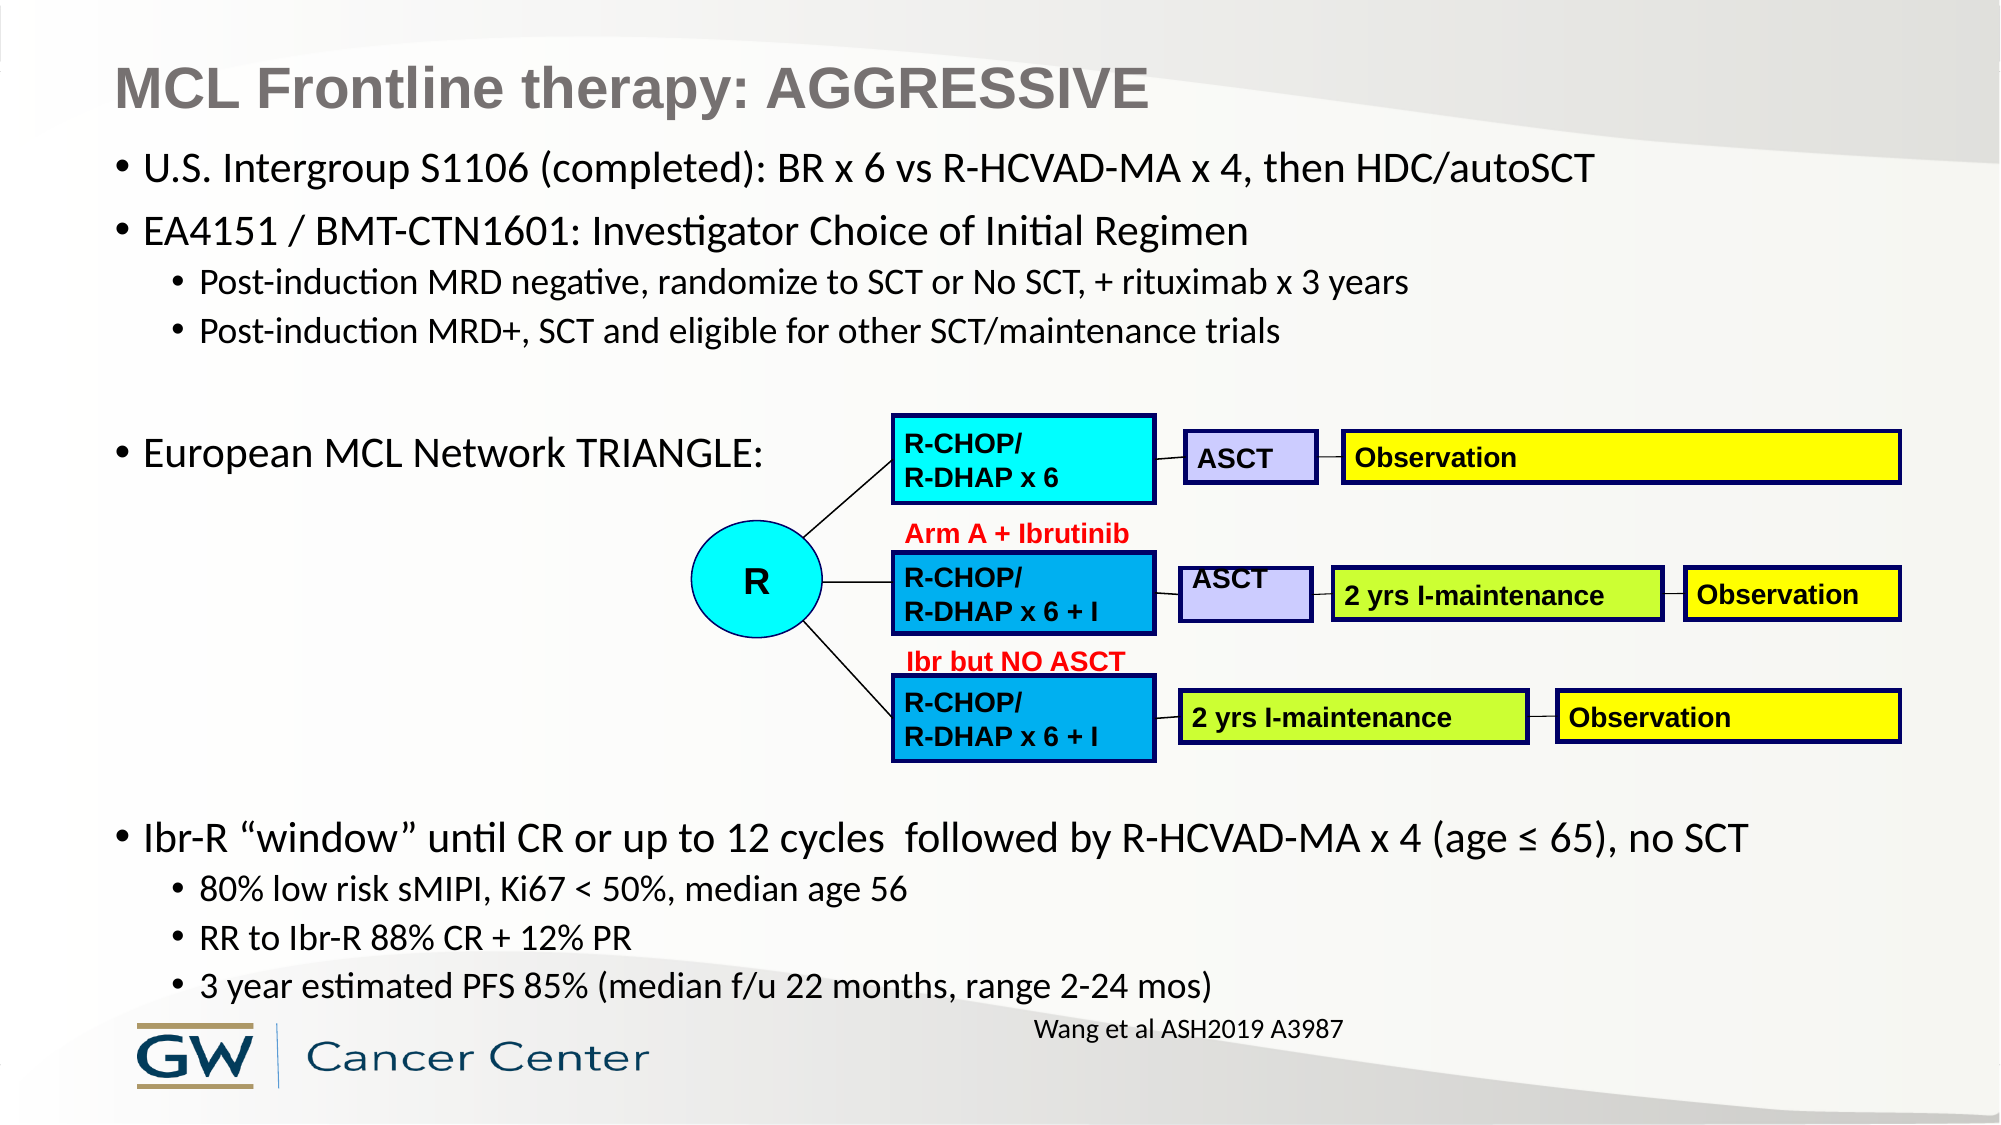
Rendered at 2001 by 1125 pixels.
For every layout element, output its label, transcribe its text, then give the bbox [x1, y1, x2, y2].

title MCL Frontline therapy: AGGRESSIVE [99, 31, 1900, 137]
picture [0, 0, 2001, 1125]
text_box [691, 415, 1900, 762]
list U.S. Intergroup S1106 (completed): BR x 6 vs R-HCVAD-MA x 4, then HDC/autoSCT EA4151 / BMT-CTN1601: Investigator Choice of Initial Regimen Post-induction MRD negative, randomize to SCT or No SCT, + rituximab x 3 years Post-induction MRD+, SCT and eligible for other SCT/maintenance trials European MCL Network TRIANGLE: Ibr-R “window” until CR or up to 12 cycles followed by R-HCVAD-MA x 4 (age ≤ 65), no SCT 80% low risk sMIPI, Ki67 < 50%, median age 56 RR to Ibr-R 88% CR + 12% PR 3 year estimated PFS 85% (median f/u 22 months, range 2-24 mos) Wang et al ASH2019 A3987 [99, 137, 1950, 1086]
